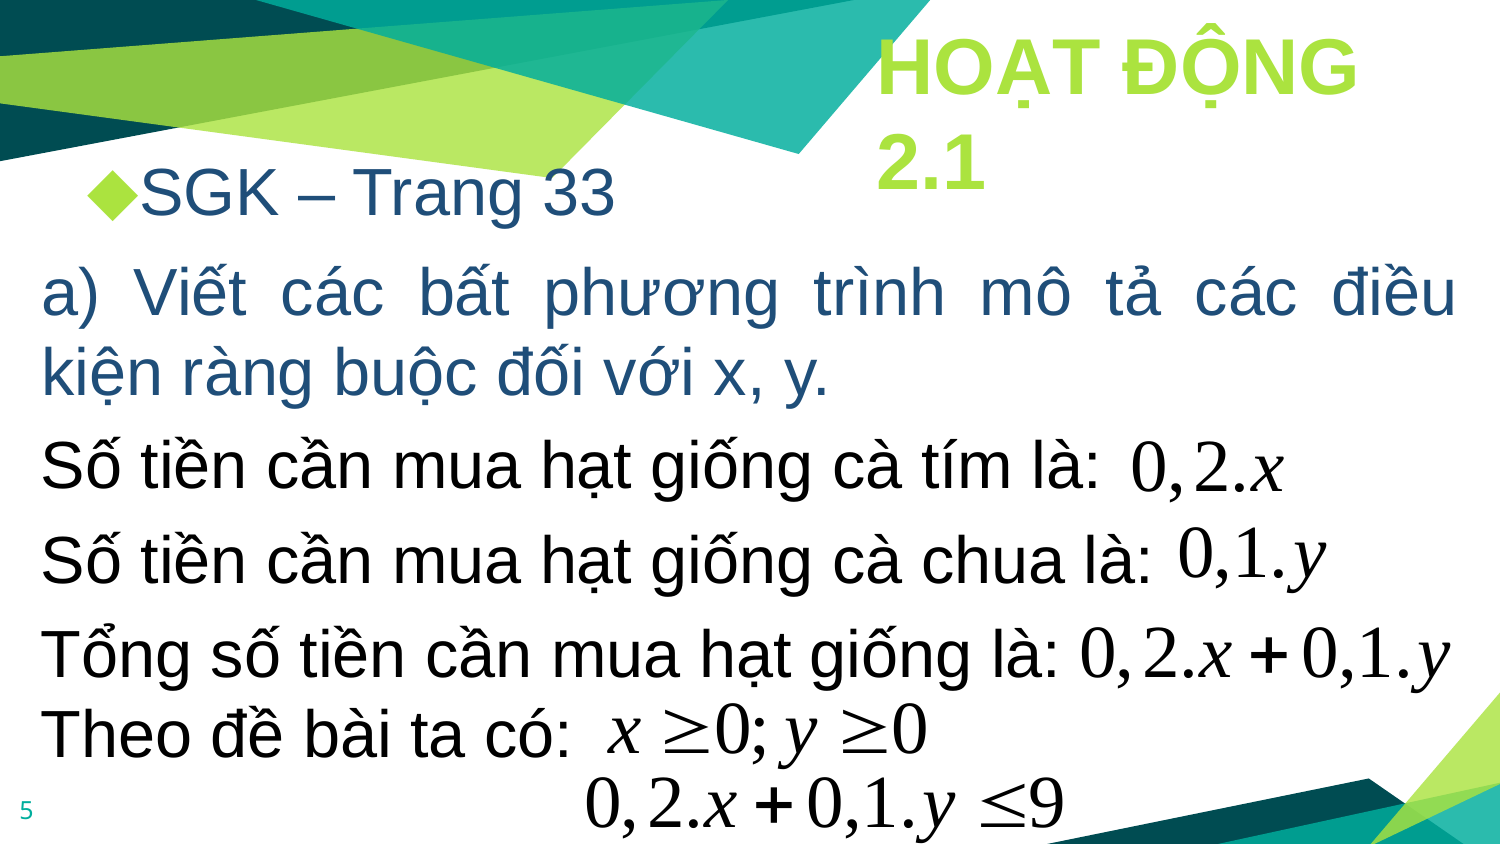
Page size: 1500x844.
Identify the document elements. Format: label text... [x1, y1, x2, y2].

text_box Tổng số tiền cần mua hạt giống là: [26, 603, 1087, 698]
text_box Số tiền cần mua hạt giống cà chua là: [26, 509, 1175, 605]
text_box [1175, 521, 1333, 599]
text_box Số tiền cần mua hạt giống cà tím là: [26, 414, 1144, 509]
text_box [1077, 620, 1457, 699]
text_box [1128, 434, 1288, 510]
slide_number 5 [4, 779, 95, 844]
subtitle SGK – Trang 33 a) Viết các bất phương trình mô tả các điều kiện ràng buộc đối với x, y. [26, 133, 1474, 414]
title HOẠT ĐỘNG 2.1 [861, 0, 1500, 127]
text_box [601, 697, 932, 776]
text_box Theo đề bài ta có: [26, 683, 602, 778]
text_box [581, 770, 1068, 844]
